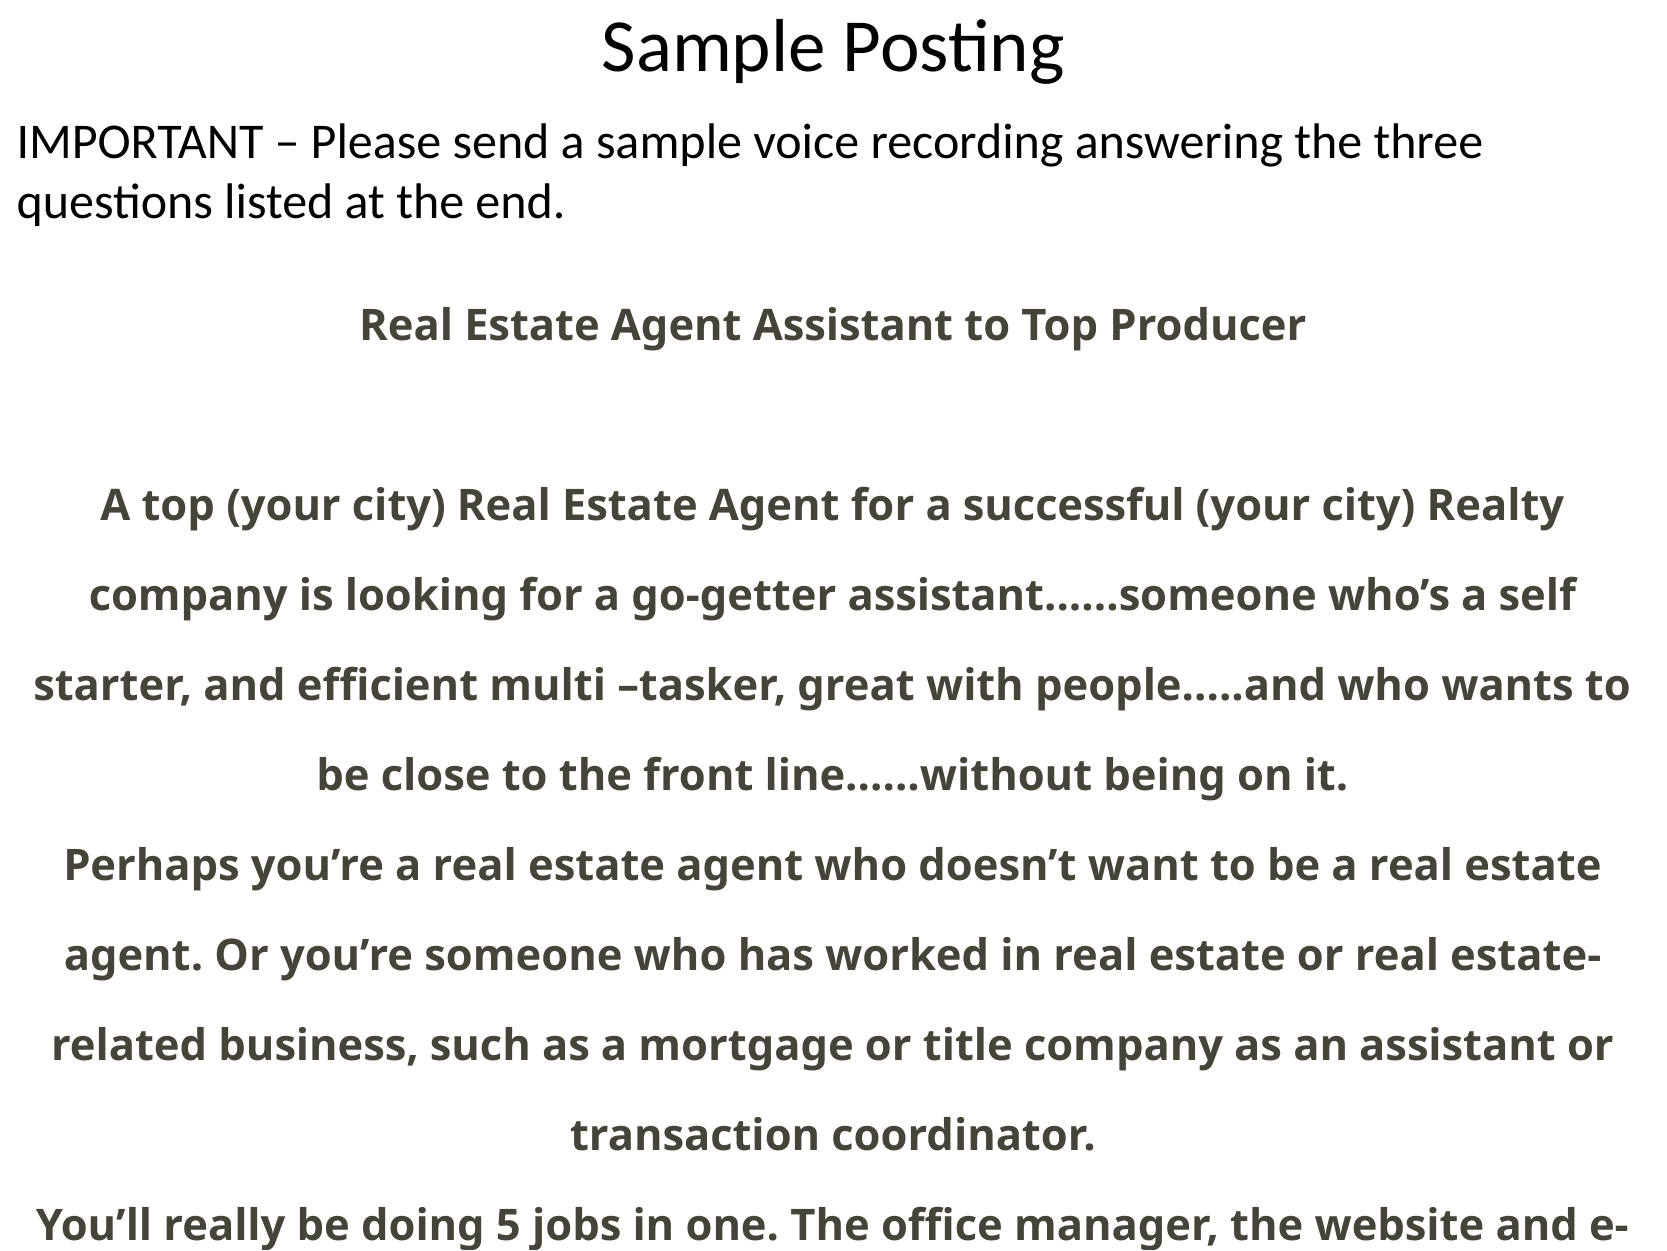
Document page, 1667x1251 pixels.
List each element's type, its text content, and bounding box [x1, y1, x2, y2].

title Sample Posting [83, 0, 1584, 99]
text_box IMPORTANT – Please send a sample voice recording answering the three questions listed at the end. Real Estate Agent Assistant to Top Producer A top (your city) Real Estate Agent for a successful (your city) Realty company is looking for a go-getter assistant......someone who’s a self starter, and efficient multi –tasker, great with people.....and who wants to be close to the front line......without being on it. Perhaps you’re a real estate agent who doesn’t want to be a real estate agent. Or you’re someone who has worked in real estate or real estate- related business, such as a mortgage or title company as an assistant or transaction coordinator. ​You’ll really be doing 5 jobs in one. The office manager, the website and e-mail manager, the transaction coordinator, and the client service manager. And in helping the agent grow their business, you’ll share the rewards ​Chances are, you’re an organization whiz. You like to set up systems that make an office run more efficiently. [0, 99, 1667, 1250]
